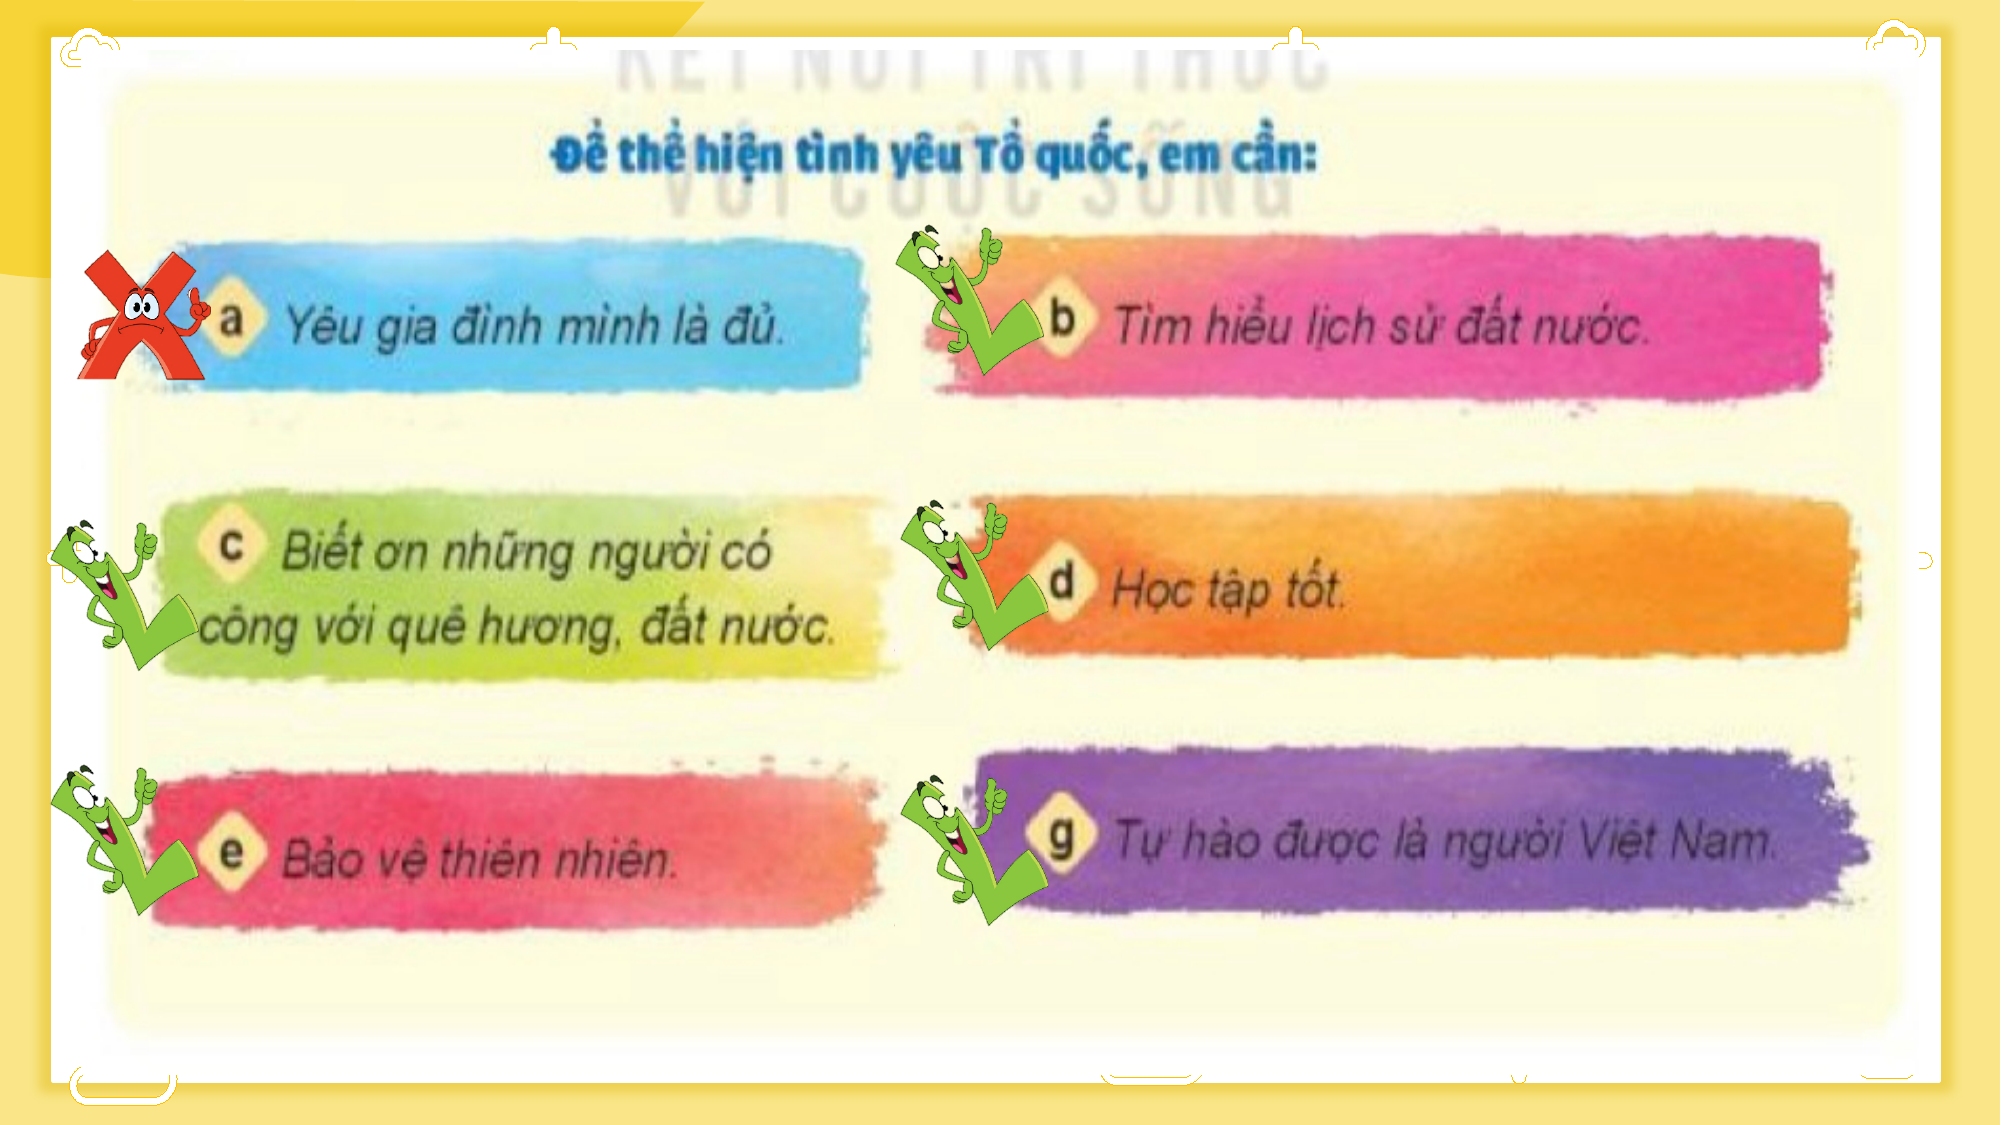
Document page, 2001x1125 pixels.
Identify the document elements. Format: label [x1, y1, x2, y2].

picture [44, 50, 1919, 1075]
